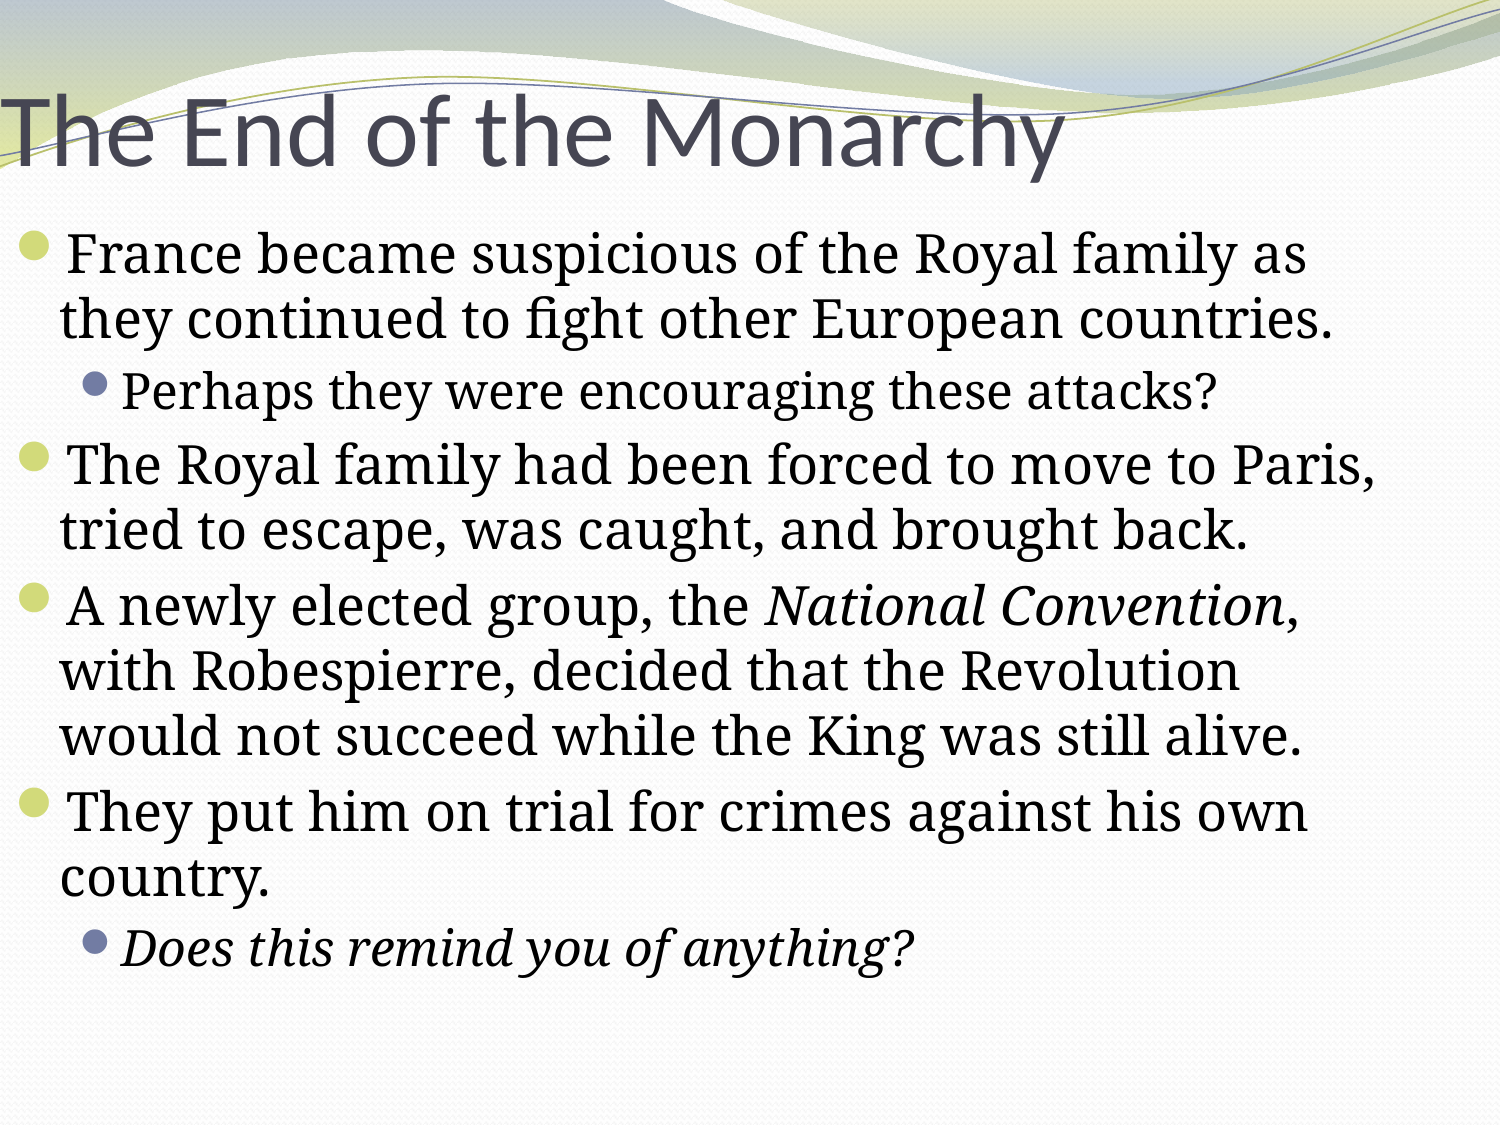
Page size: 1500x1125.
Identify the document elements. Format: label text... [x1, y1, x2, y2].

title The End of the Monarchy [0, 0, 1350, 188]
list France became suspicious of the Royal family as they continued to fight other European countries. Perhaps they were encouraging these attacks? The Royal family had been forced to move to Paris, tried to escape, was caught, and brought back. A newly elected group, the National Convention, with Robespierre, decided that the Revolution would not succeed while the King was still alive. They put him on trial for crimes against his own country. Does this remind you of anything? [0, 212, 1425, 1038]
